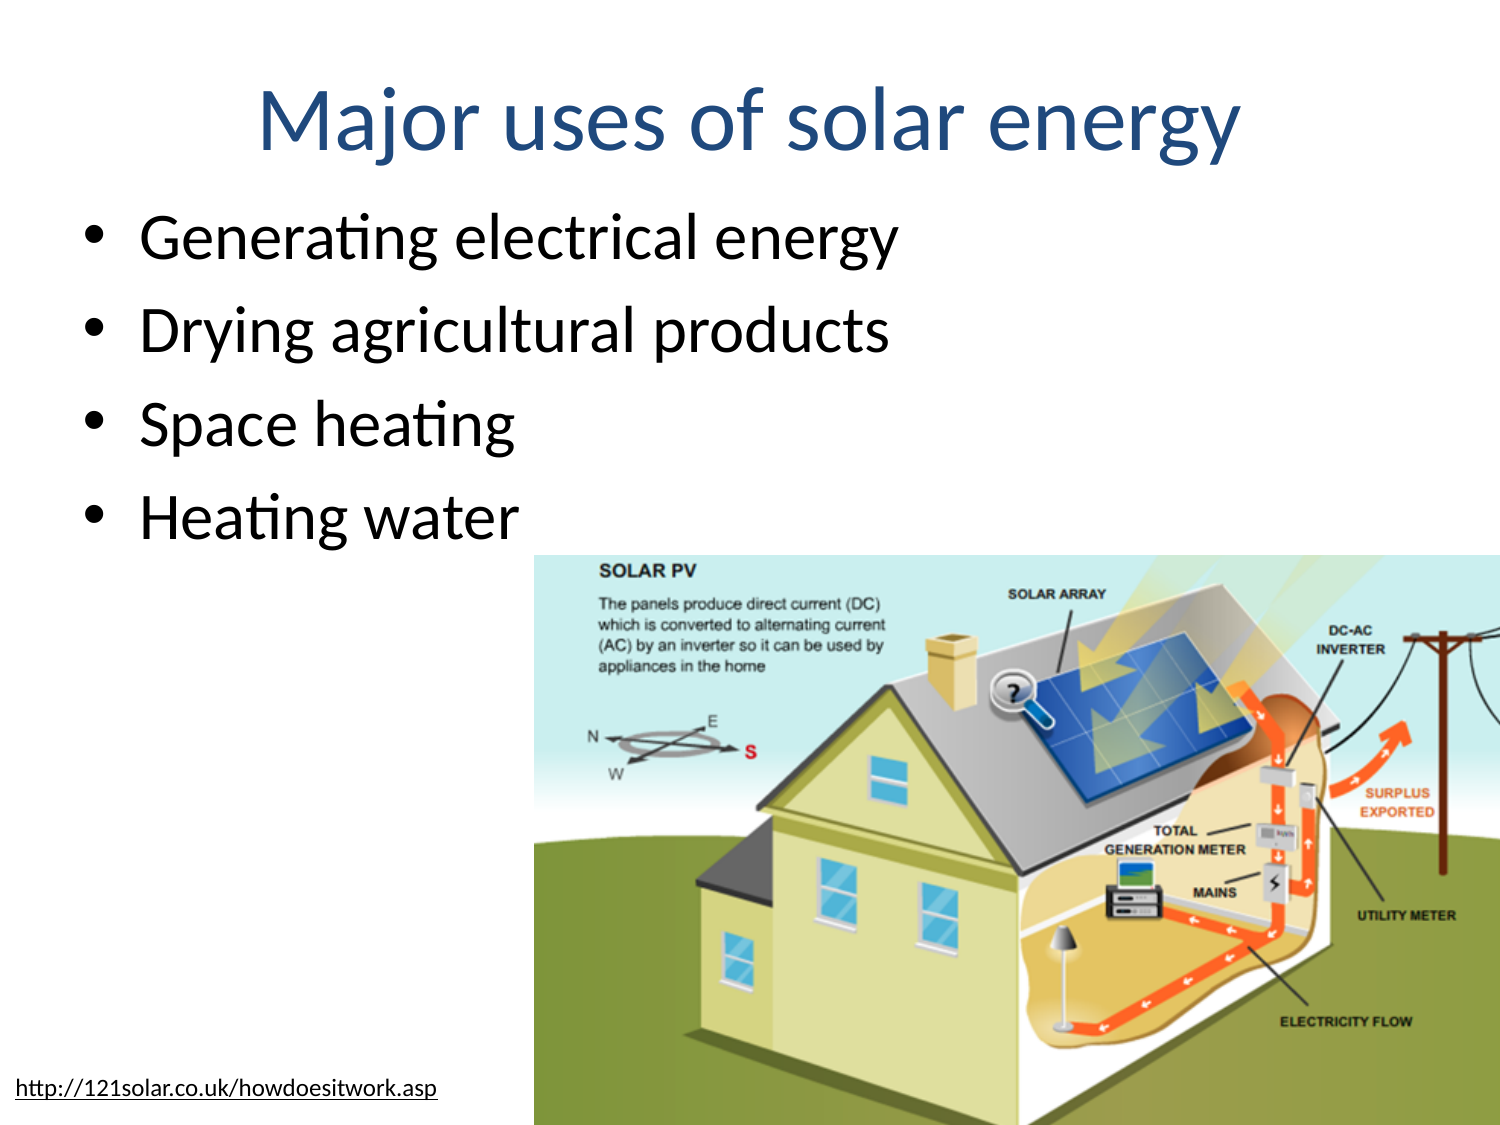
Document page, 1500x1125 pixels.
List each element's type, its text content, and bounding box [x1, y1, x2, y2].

picture [534, 555, 1500, 1125]
title Major uses of solar energy [75, 19, 1425, 208]
list Generating electrical energy Drying agricultural products Space heating Heating water [67, 185, 1418, 928]
text_box http://121solar.co.uk/howdoesitwork.asp [0, 1064, 459, 1110]
